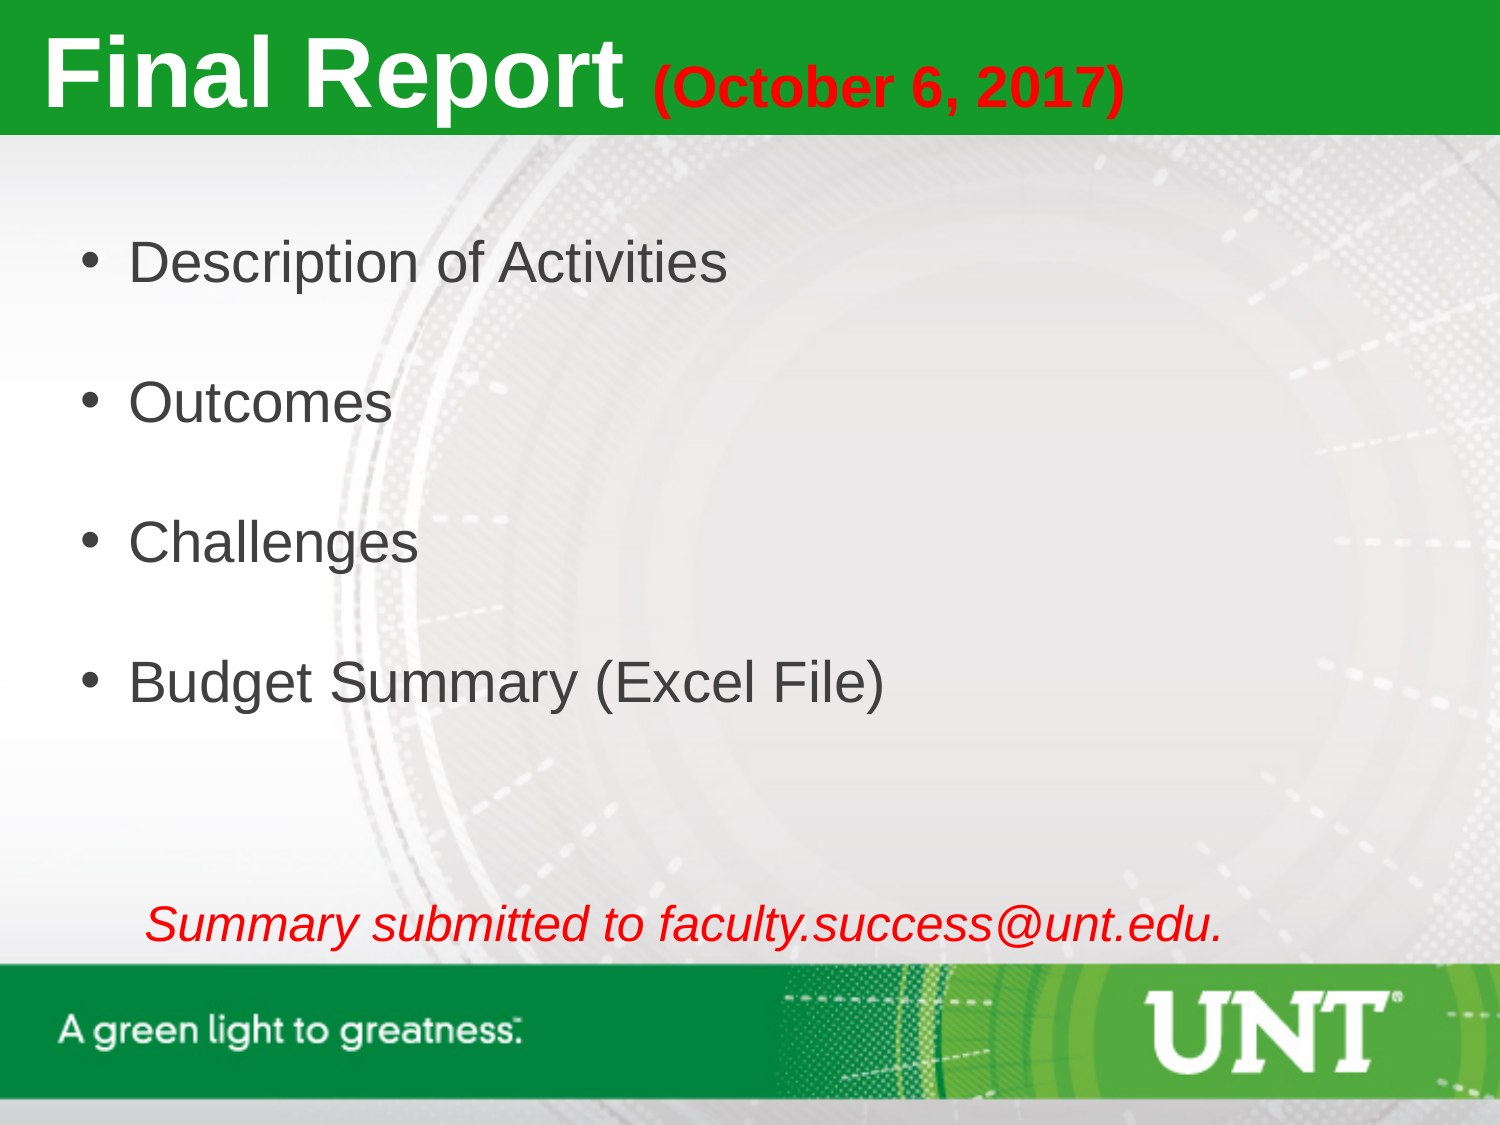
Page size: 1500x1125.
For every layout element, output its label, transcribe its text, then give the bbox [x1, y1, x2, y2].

text_box Summary submitted to faculty.success@unt.edu. [129, 884, 1272, 959]
text_box Description of Activities Outcomes Challenges Budget Summary (Excel File) [65, 172, 1416, 1002]
text_box Final Report (October 6, 2017) [0, 0, 1500, 135]
picture [0, 135, 1500, 1125]
